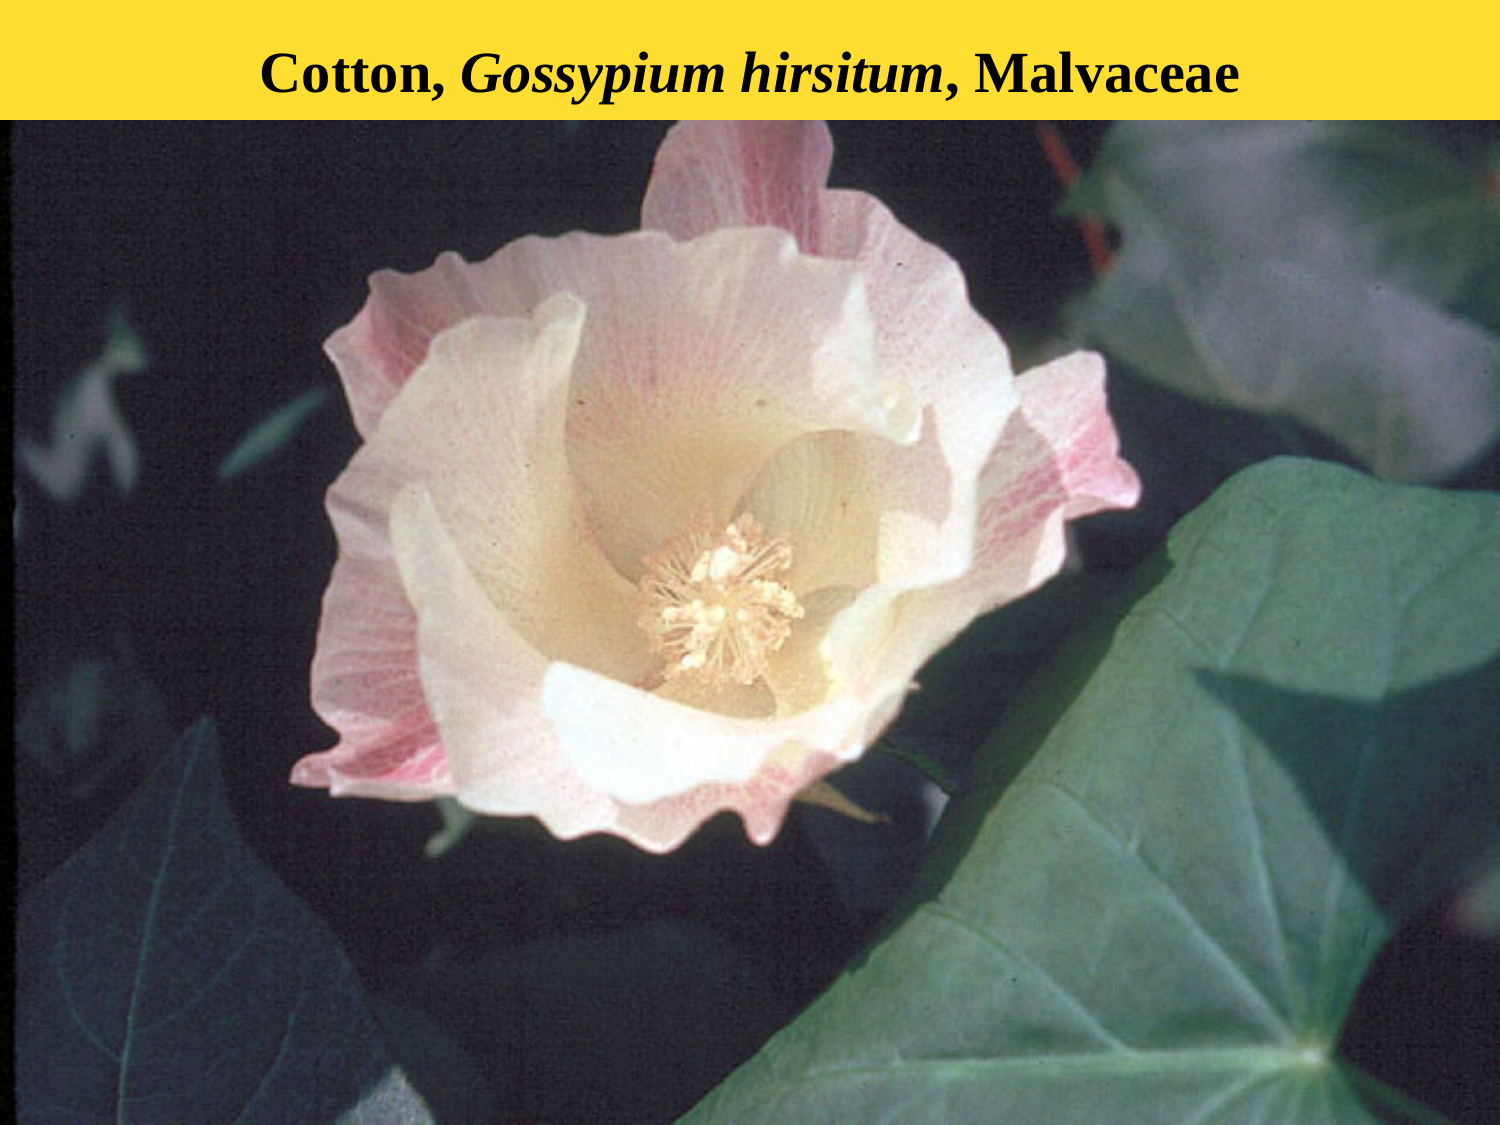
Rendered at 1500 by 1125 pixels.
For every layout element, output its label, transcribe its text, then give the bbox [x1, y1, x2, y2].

title Cotton, Gossypium hirsitum, Malvaceae [112, 12, 1388, 118]
picture [0, 120, 1500, 1125]
